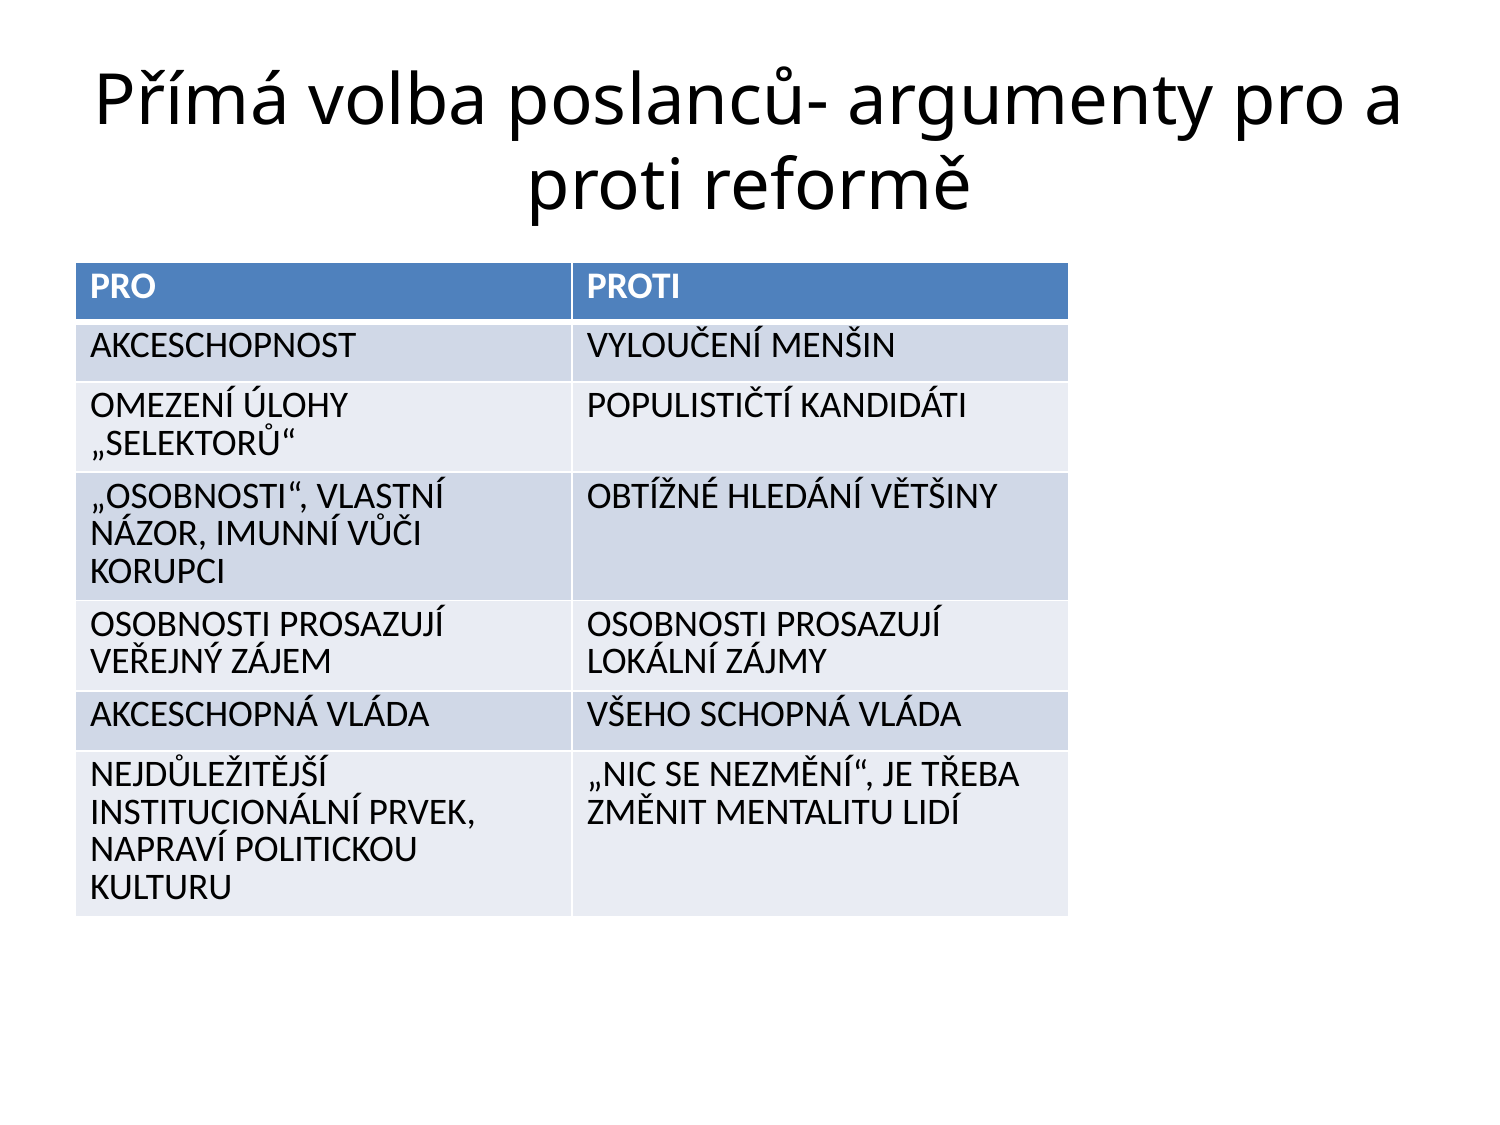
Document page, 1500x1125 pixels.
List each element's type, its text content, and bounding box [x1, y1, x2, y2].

table_cell OSOBNOSTI PROSAZUJÍ VEŘEJNÝ ZÁJEM [76, 601, 571, 690]
table_cell VYLOUČENÍ MENŠIN [573, 325, 1068, 381]
table_cell AKCESCHOPNOST [76, 325, 571, 381]
table_cell „NIC SE NEZMĚNÍ“, JE TŘEBA ZMĚNIT MENTALITU LIDÍ [573, 752, 1068, 916]
table_header PRO [76, 263, 571, 319]
table_cell AKCESCHOPNÁ VLÁDA [76, 692, 571, 750]
table_header PROTI [573, 263, 1068, 319]
table_cell VŠEHO SCHOPNÁ VLÁDA [573, 692, 1068, 750]
table_cell „OSOBNOSTI“, VLASTNÍ NÁZOR, IMUNNÍ VŮČI KORUPCI [76, 473, 571, 600]
table_cell NEJDŮLEŽITĚJŠÍ INSTITUCIONÁLNÍ PRVEK, NAPRAVÍ POLITICKOU KULTURU [76, 752, 571, 916]
title Přímá volba poslanců- argumenty pro a proti reformě [75, 45, 1425, 233]
table_cell OBTÍŽNÉ HLEDÁNÍ VĚTŠINY [573, 473, 1068, 600]
table_cell POPULISTIČTÍ KANDIDÁTI [573, 383, 1068, 471]
table_cell OSOBNOSTI PROSAZUJÍ LOKÁLNÍ ZÁJMY [573, 601, 1068, 690]
table_cell OMEZENÍ ÚLOHY „SELEKTORŮ“ [76, 383, 571, 471]
